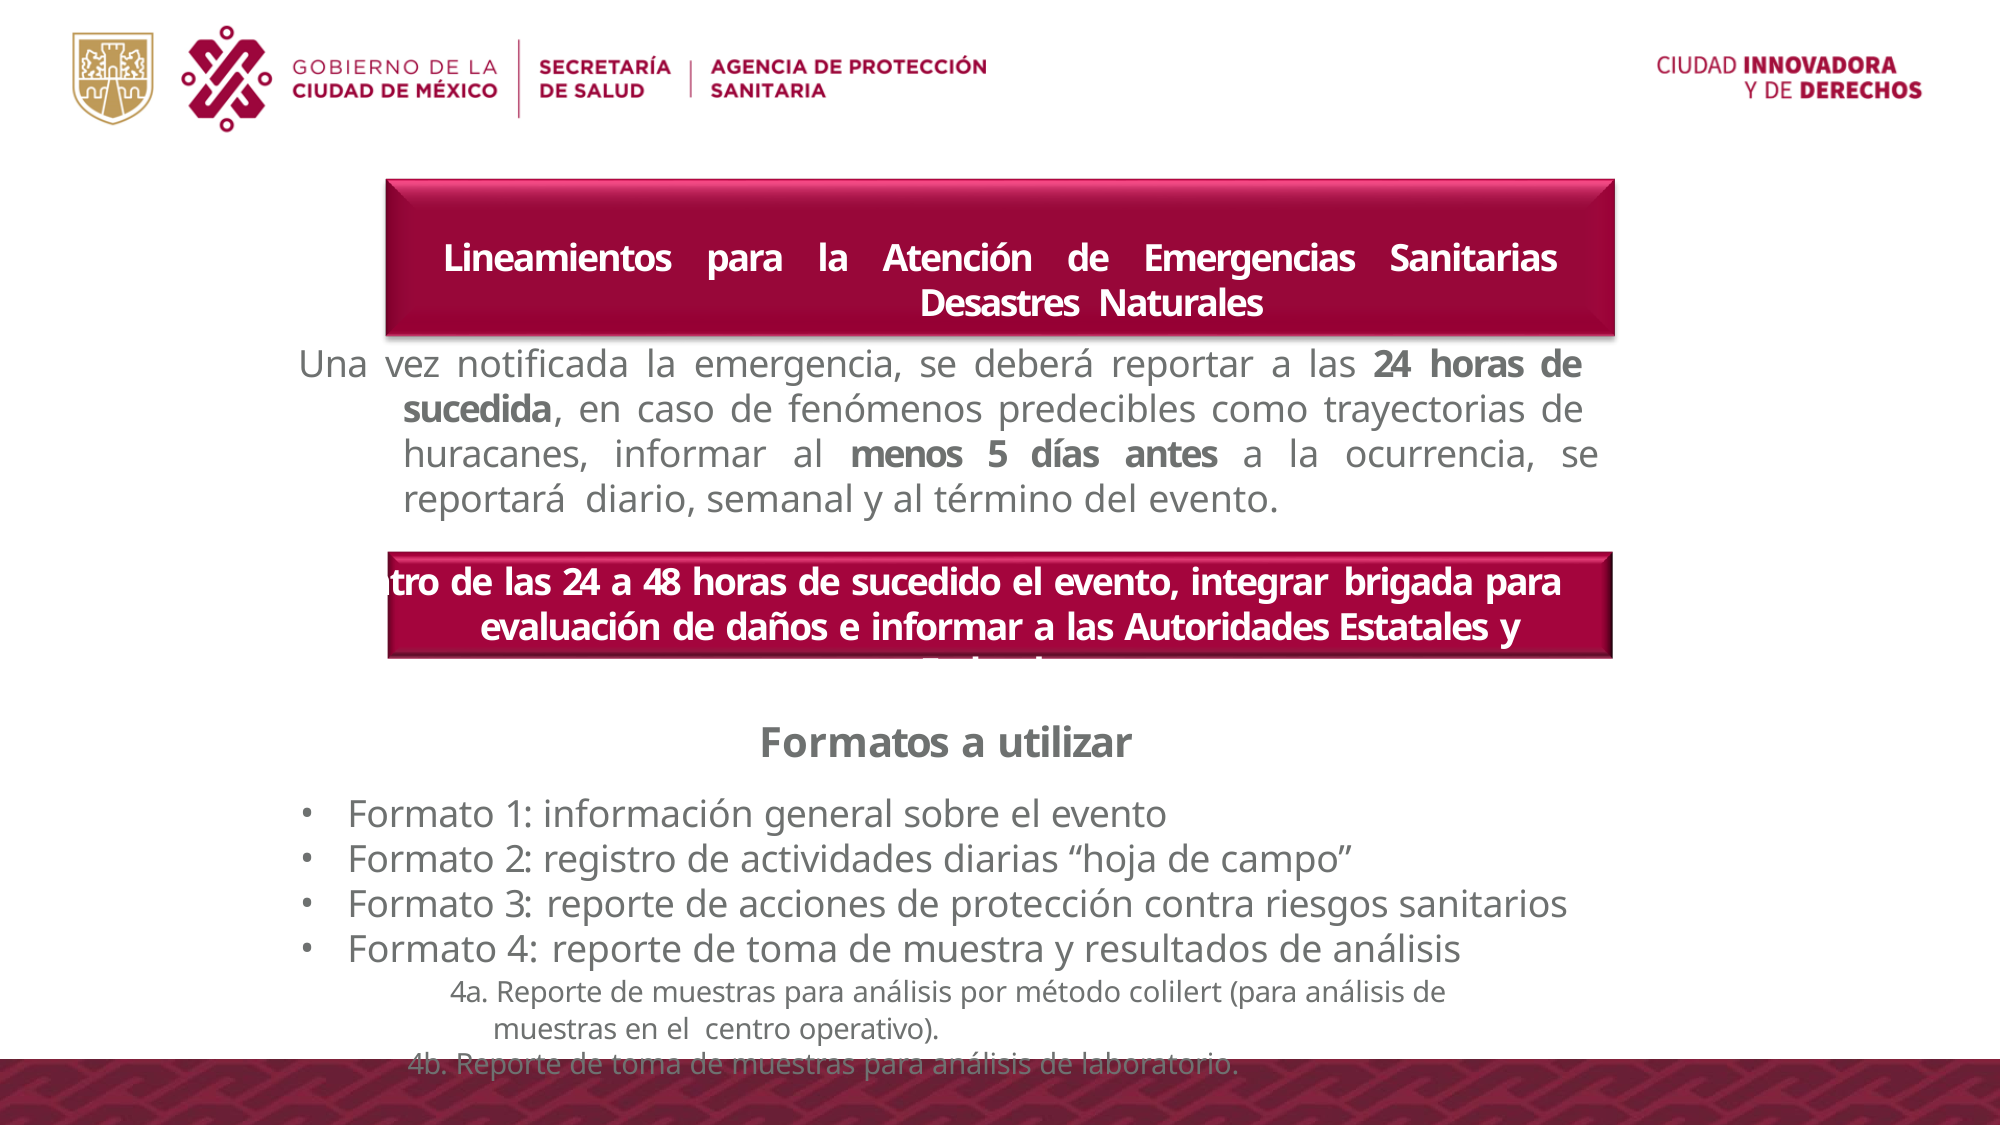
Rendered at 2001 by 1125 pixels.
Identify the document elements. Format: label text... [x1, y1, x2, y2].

picture [60, 9, 1940, 142]
picture [0, 1059, 2000, 1125]
picture [379, 176, 1620, 346]
picture [386, 551, 1613, 659]
text_box Lineamientos para la Atención de Emergencias Sanitarias Desastres Naturales Una vez notificada la emergencia, se deberá reportar a las 24 horas de sucedida, en caso de fenómenos predecibles como trayectorias de huracanes, informar al menos 5 días antes a la ocurrencia, se reportará diario, semanal y al término del evento. Dentro de las 24 a 48 horas de sucedido el evento, integrar brigada para evaluación de daños e informar a las Autoridades Estatales y Federales Formatos a utilizar Formato 1: información general sobre el evento Formato 2: registro de actividades diarias “hoja de campo” Formato 3: reporte de acciones de protección contra riesgos sanitarios Formato 4: reporte de toma de muestra y resultados de análisis 4a. Reporte de muestras para análisis por método colilert (para análisis de muestras en el centro operativo). 4b. Reporte de toma de muestras para análisis de laboratorio. [298, 231, 1599, 1081]
